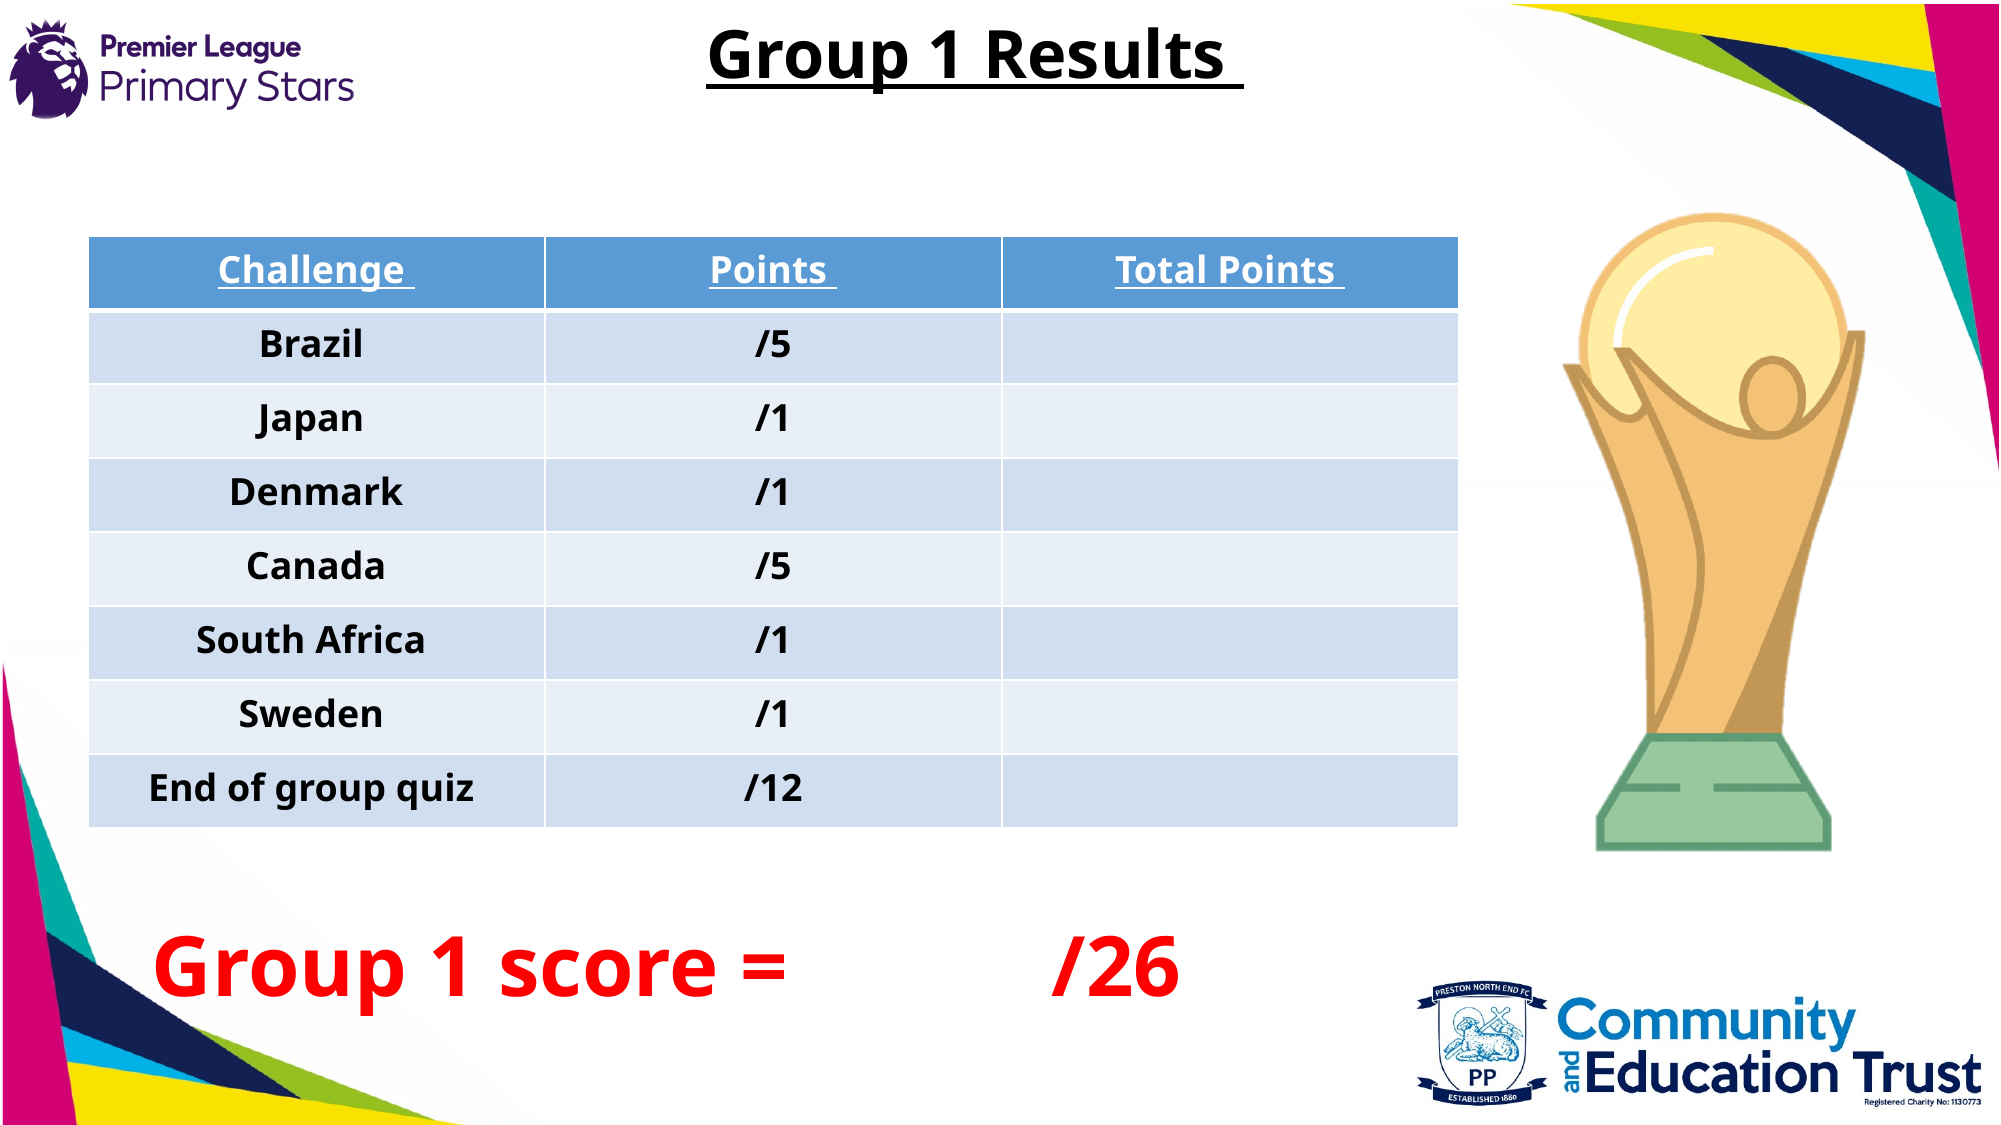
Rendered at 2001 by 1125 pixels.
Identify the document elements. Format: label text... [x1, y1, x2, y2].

table_cell [1003, 313, 1369, 383]
table_cell South Africa [89, 607, 544, 638]
table_cell /1 [546, 459, 1001, 531]
table_cell /1 [546, 385, 1001, 457]
table_cell /5 [546, 533, 1001, 605]
table_header Total Points [1003, 237, 1369, 308]
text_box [0, 638, 557, 1125]
table_cell [1003, 459, 1369, 531]
picture [1369, 196, 2000, 867]
table_cell /1 [546, 607, 1001, 679]
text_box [1444, 0, 2000, 196]
table_cell /1 [557, 681, 1001, 753]
table_cell [1003, 607, 1369, 679]
text_box Group 1 score = /26 [557, 906, 1505, 1021]
table_header Points [546, 237, 1001, 308]
table_cell [1003, 755, 1369, 827]
picture [2, 16, 360, 123]
table_cell Denmark [89, 459, 544, 531]
table_cell Canada [89, 533, 544, 605]
table_cell [1003, 533, 1369, 605]
table_cell [1003, 385, 1369, 457]
table_cell Japan [89, 385, 544, 457]
table_cell /12 [557, 755, 1001, 827]
picture [1412, 962, 1999, 1120]
table_cell [1003, 681, 1369, 753]
table_cell /5 [546, 313, 1001, 383]
table_header Challenge [89, 237, 544, 308]
text_box Group 1 Results [691, 4, 1443, 100]
table_cell Brazil [89, 313, 544, 383]
